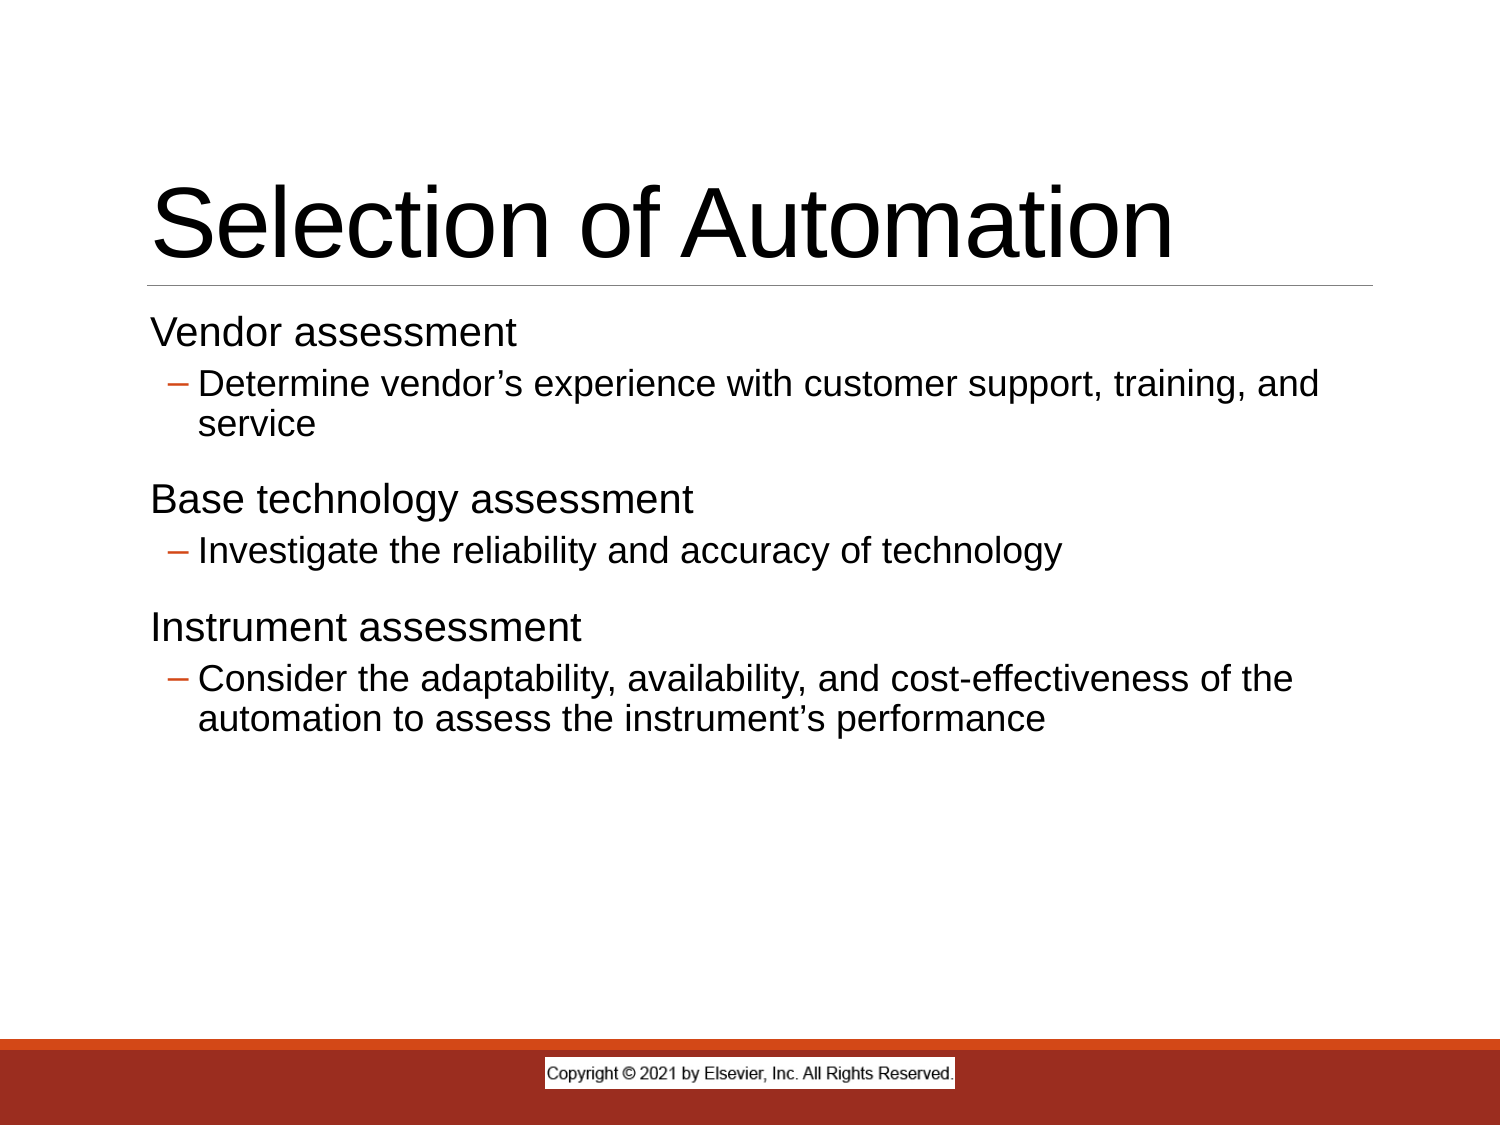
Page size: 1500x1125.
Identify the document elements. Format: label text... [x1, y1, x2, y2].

title Selection of Automation [135, 47, 1373, 285]
list Vendor assessment Determine vendor’s experience with customer support, training, and service Base technology assessment Investigate the reliability and accuracy of technology Instrument assessment Consider the adaptability, availability, and cost-effectiveness of the automation to assess the instrument’s performance [135, 302, 1373, 963]
picture [545, 1057, 955, 1089]
